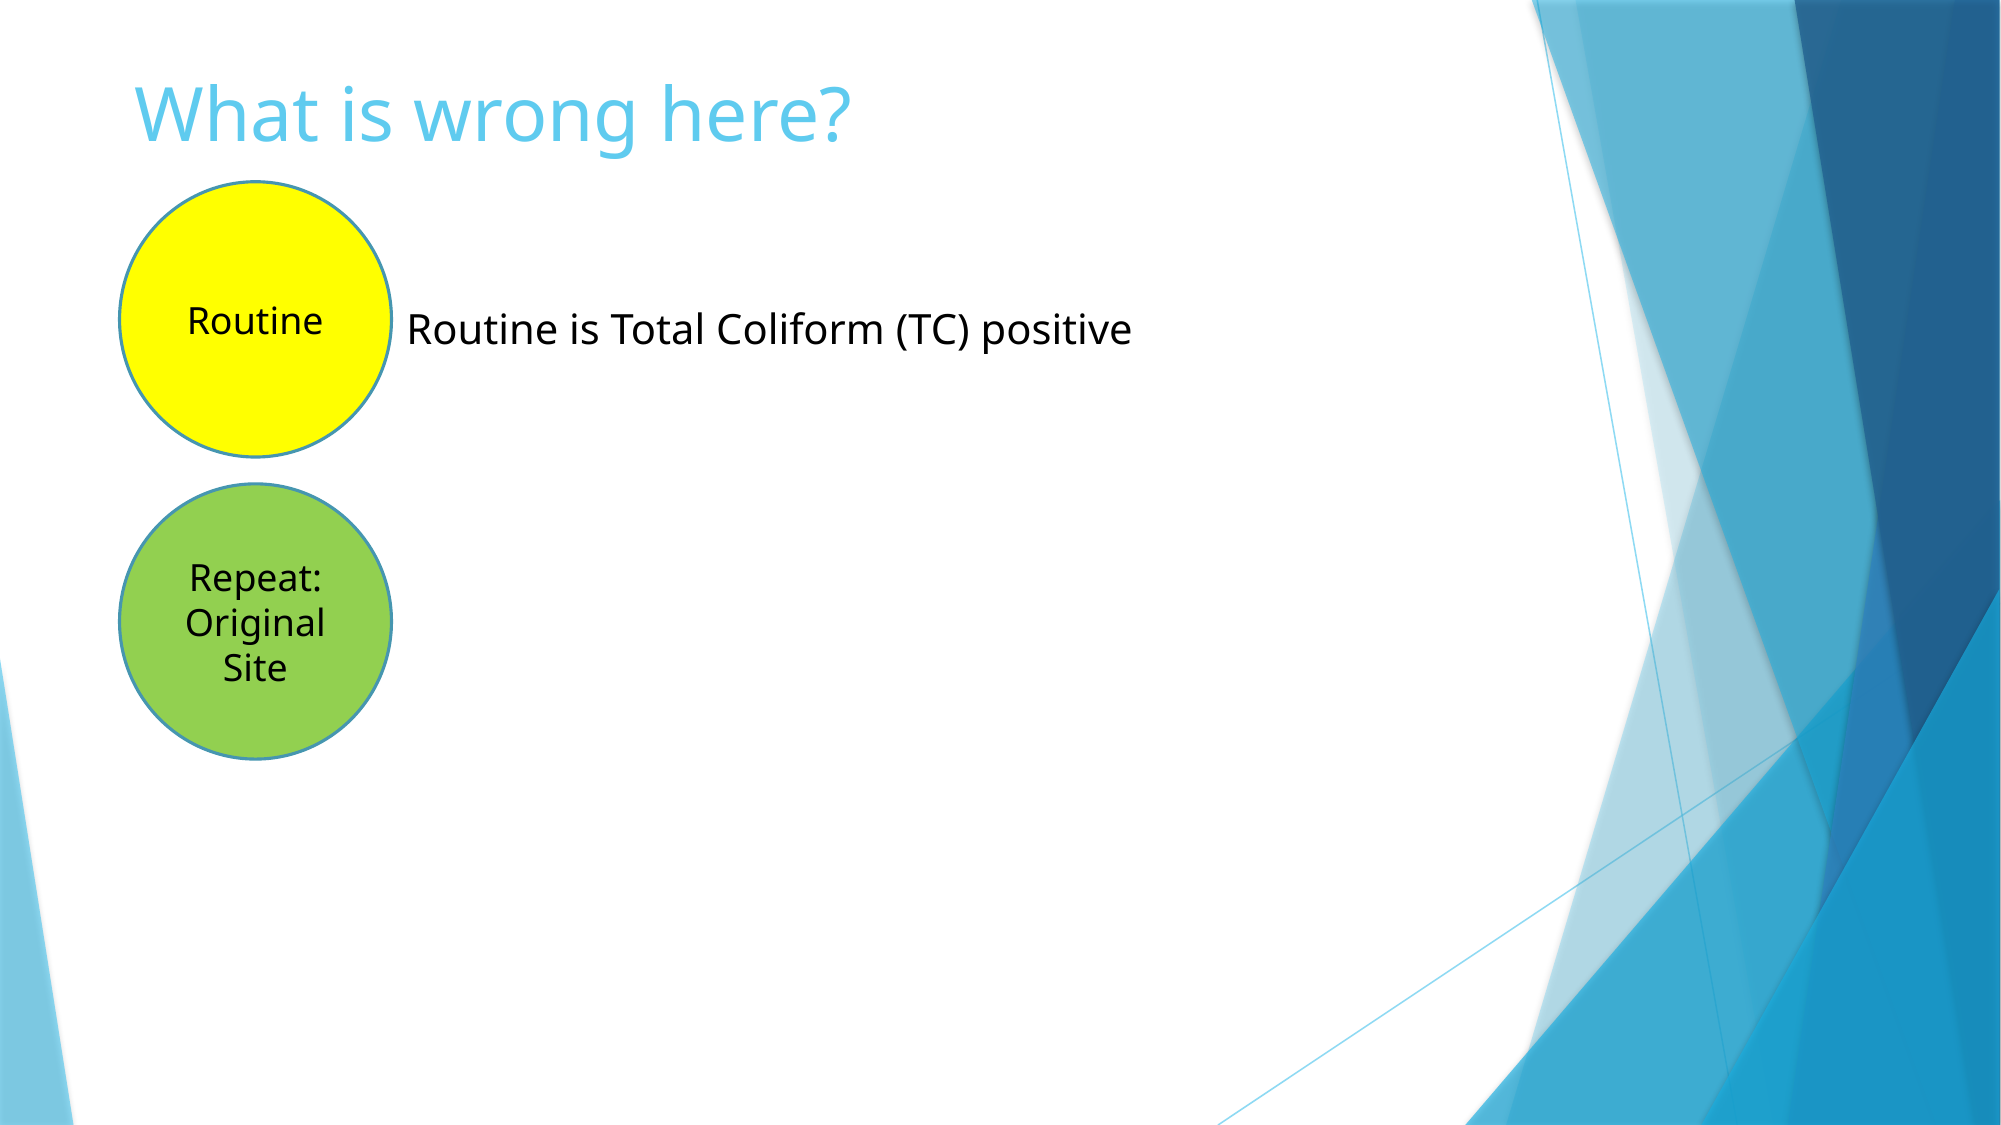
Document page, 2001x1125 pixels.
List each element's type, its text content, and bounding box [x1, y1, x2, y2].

text_box Routine is Total Coliform (TC) positive [391, 295, 1802, 368]
title What is wrong here? [119, 59, 1530, 180]
text_box Repeat: Original Site [117, 482, 394, 761]
text_box Routine [117, 180, 391, 459]
